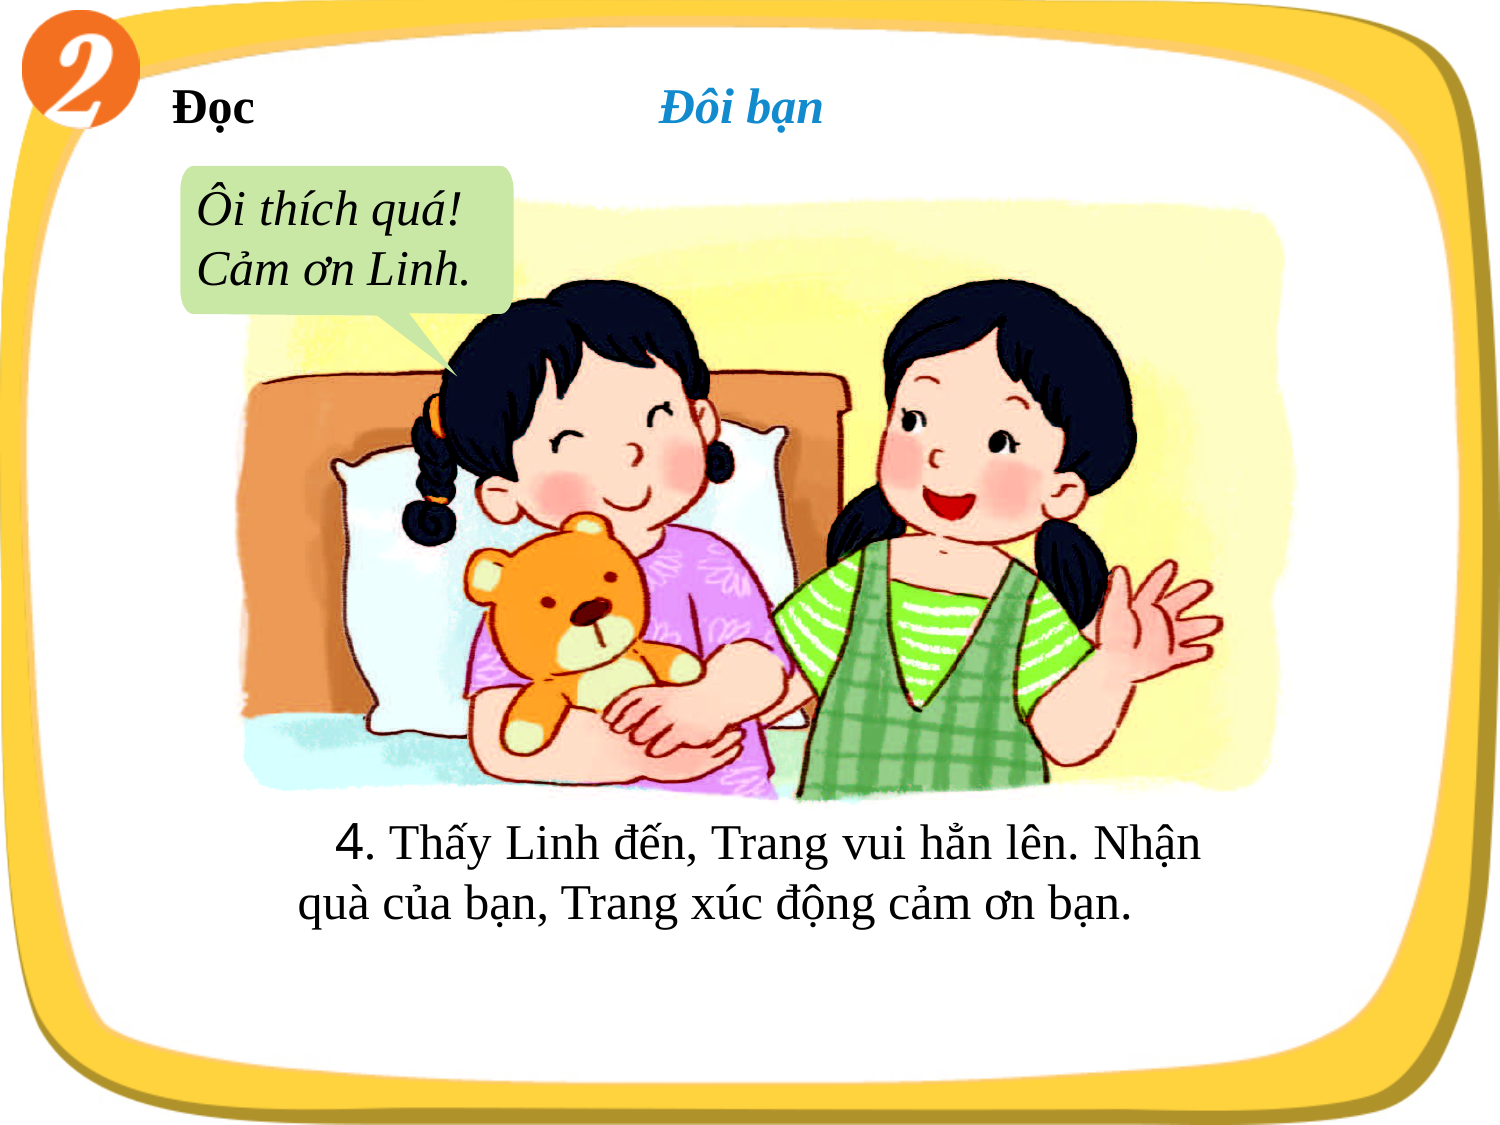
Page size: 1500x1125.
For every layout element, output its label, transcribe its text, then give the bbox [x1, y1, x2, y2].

text_box Đôi bạn [644, 65, 840, 141]
text_box 4. Thấy Linh đến, Trang vui hẳn lên. Nhận quà của bạn, Trang xúc động cảm ơn bạn. [282, 809, 1217, 938]
text_box [186, 164, 508, 168]
picture [0, 0, 1500, 1125]
text_box Đọc [156, 66, 270, 142]
